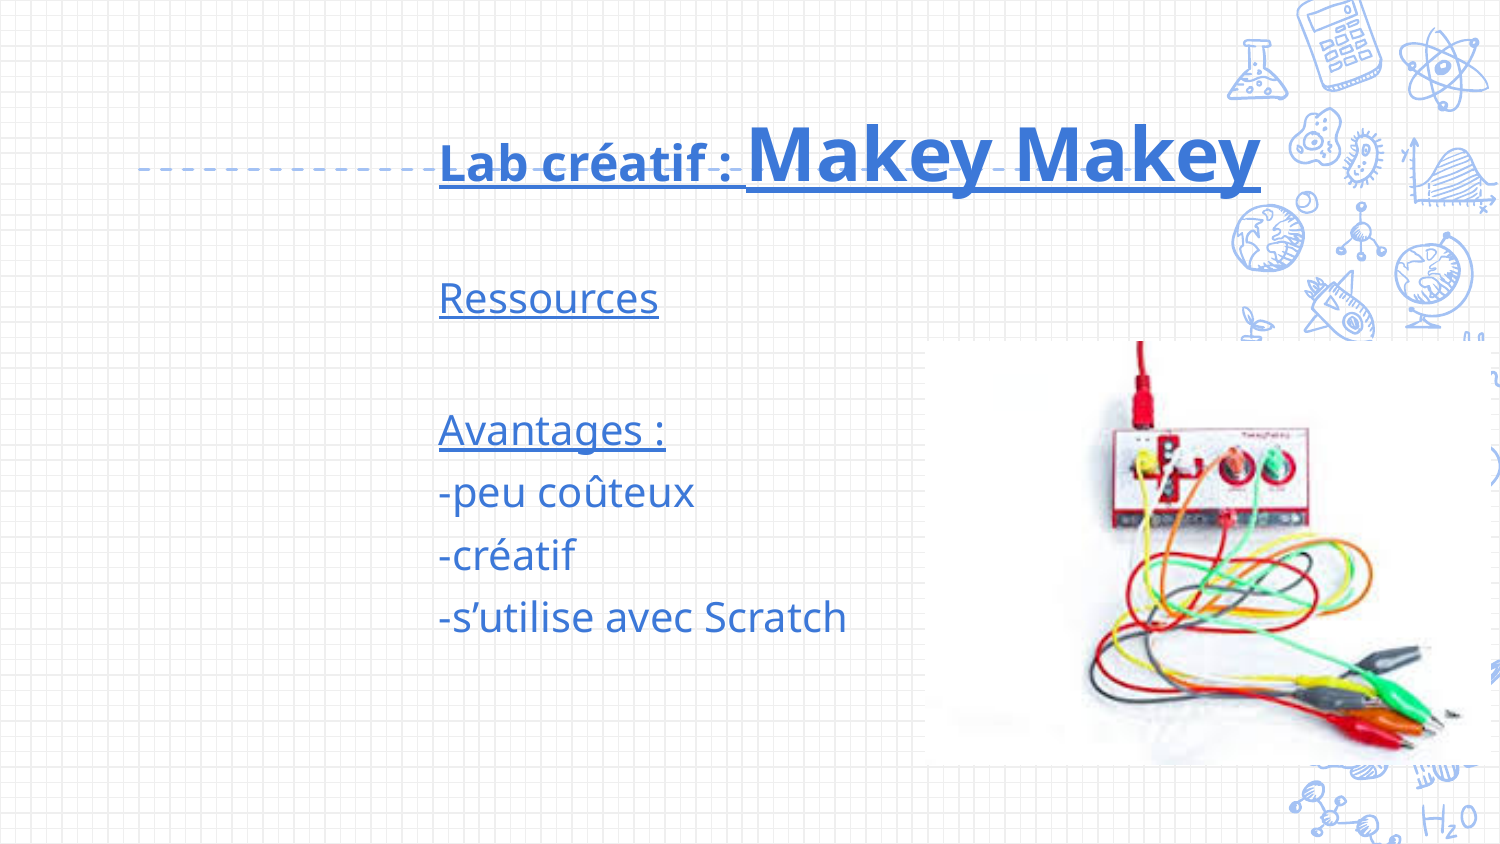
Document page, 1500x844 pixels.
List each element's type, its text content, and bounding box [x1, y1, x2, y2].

picture [924, 341, 1491, 765]
title Lab créatif : Makey Makey Ressources Avantages : -peu coûteux -créatif -s’utilise avec Scratch [423, 149, 1422, 844]
